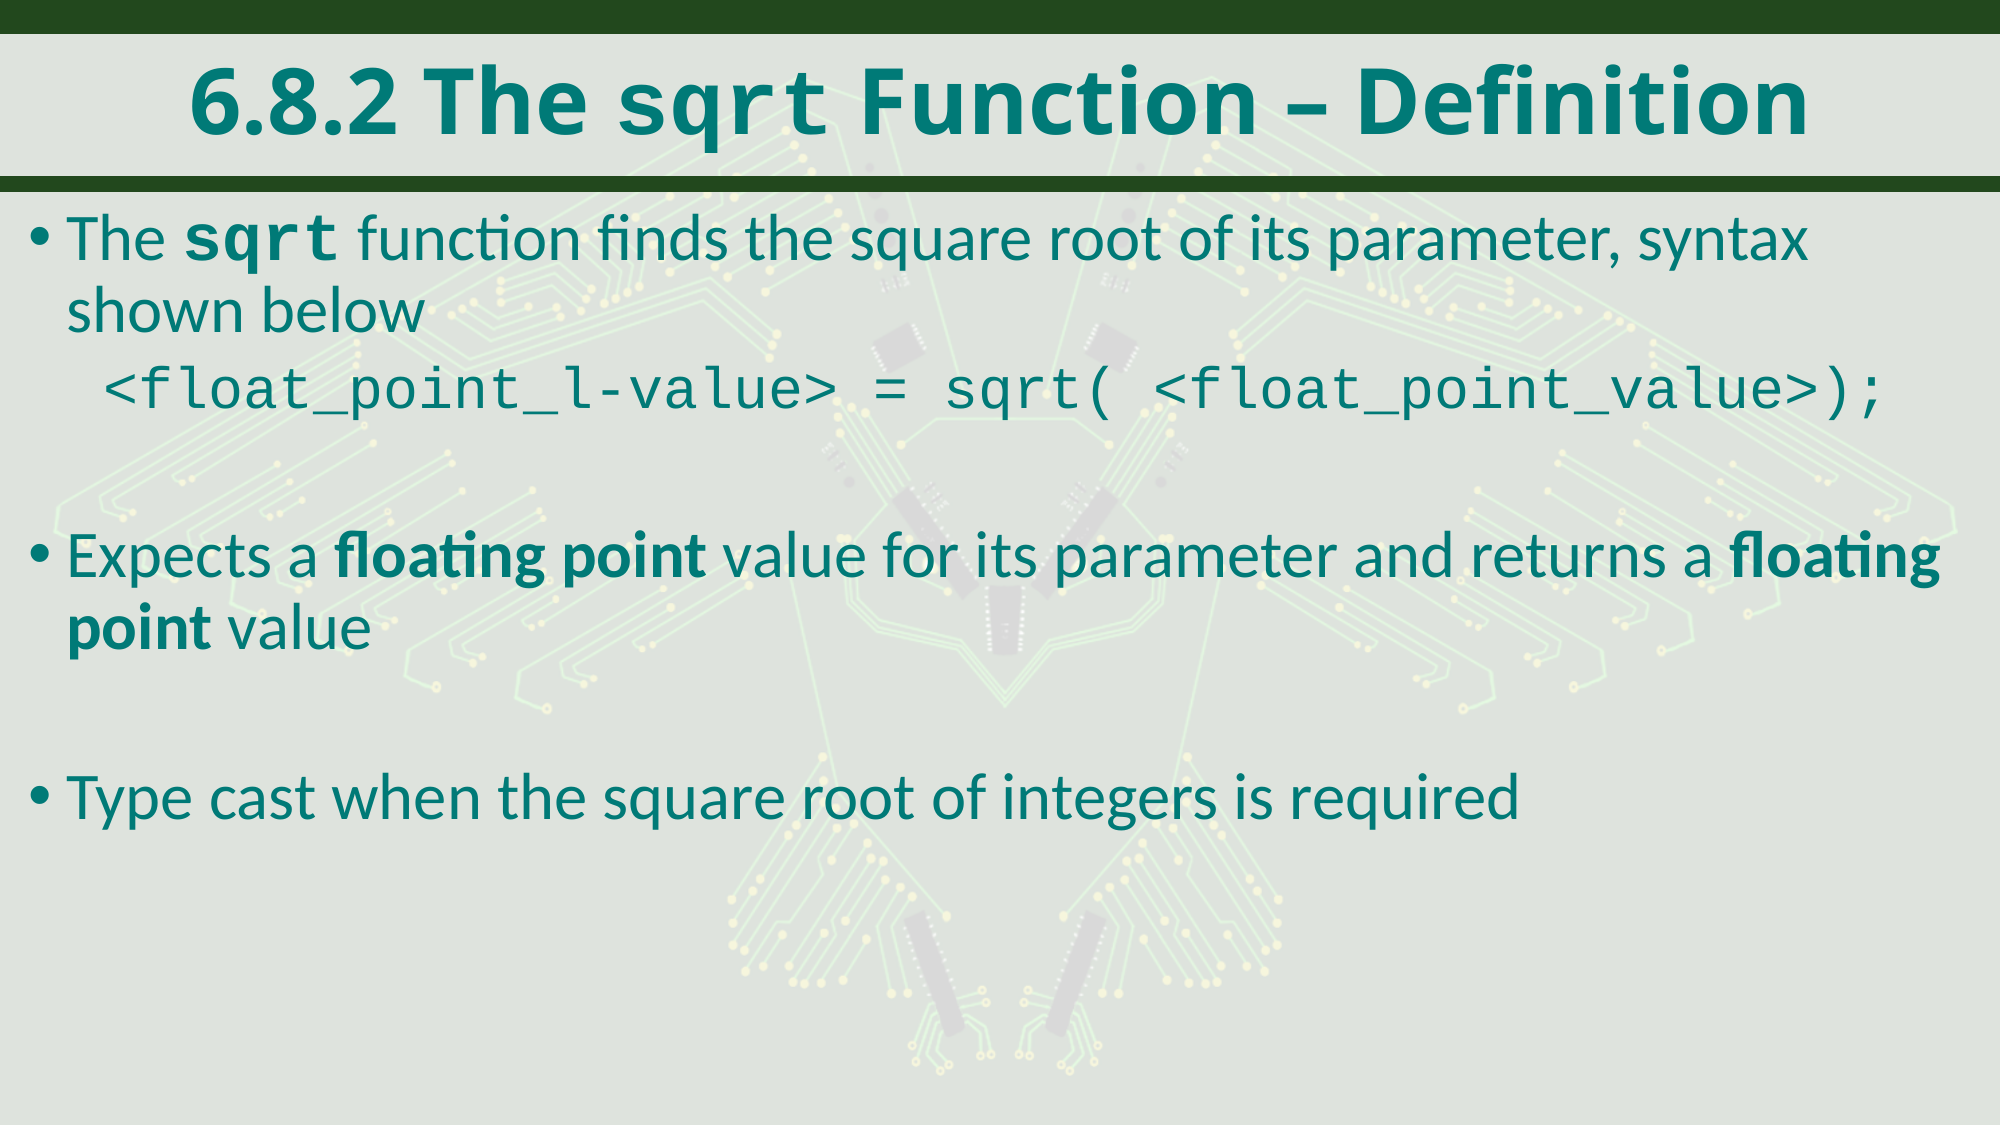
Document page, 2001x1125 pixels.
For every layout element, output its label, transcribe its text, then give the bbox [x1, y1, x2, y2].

list The sqrt function finds the square root of its parameter, syntax shown below <float_point_l-value> = sqrt( <float_point_value>); Expects a floating point value for its parameter and returns a floating point value Type cast when the square root of integers is required [13, 195, 1989, 1014]
title 6.8.2 The sqrt Function – Definition [13, 36, 1989, 173]
